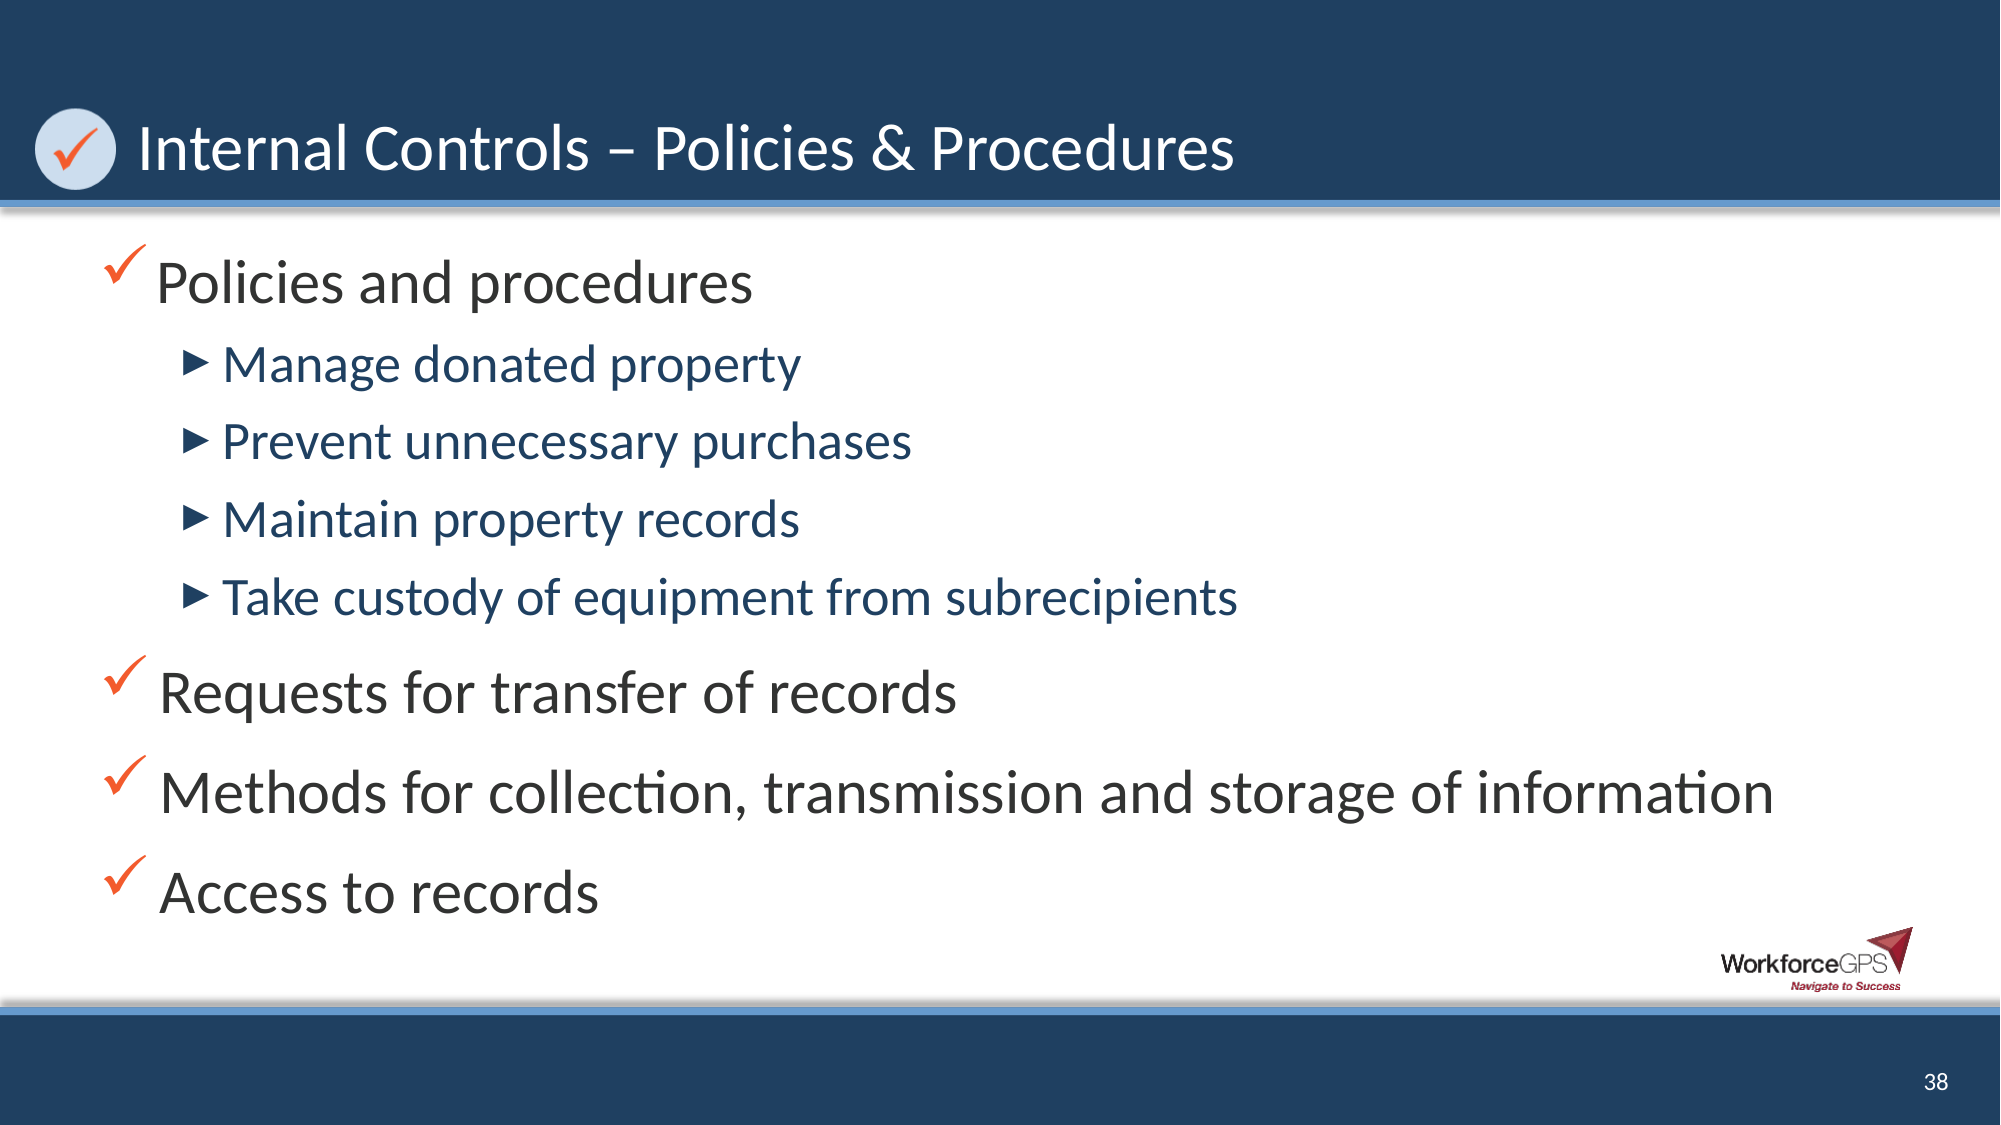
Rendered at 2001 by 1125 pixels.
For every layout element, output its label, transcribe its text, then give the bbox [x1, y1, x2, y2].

picture [0, 0, 2000, 222]
slide_number 38 [1514, 1050, 1965, 1111]
title Internal Controls – Policies & Procedures [122, 11, 1987, 193]
picture [0, 992, 2000, 1125]
list Policies and procedures Manage donated property Prevent unnecessary purchases Maintain property records Take custody of equipment from subrecipients Requests for transfer of records Methods for collection, transmission and storage of information Access to records [84, 233, 1915, 1014]
